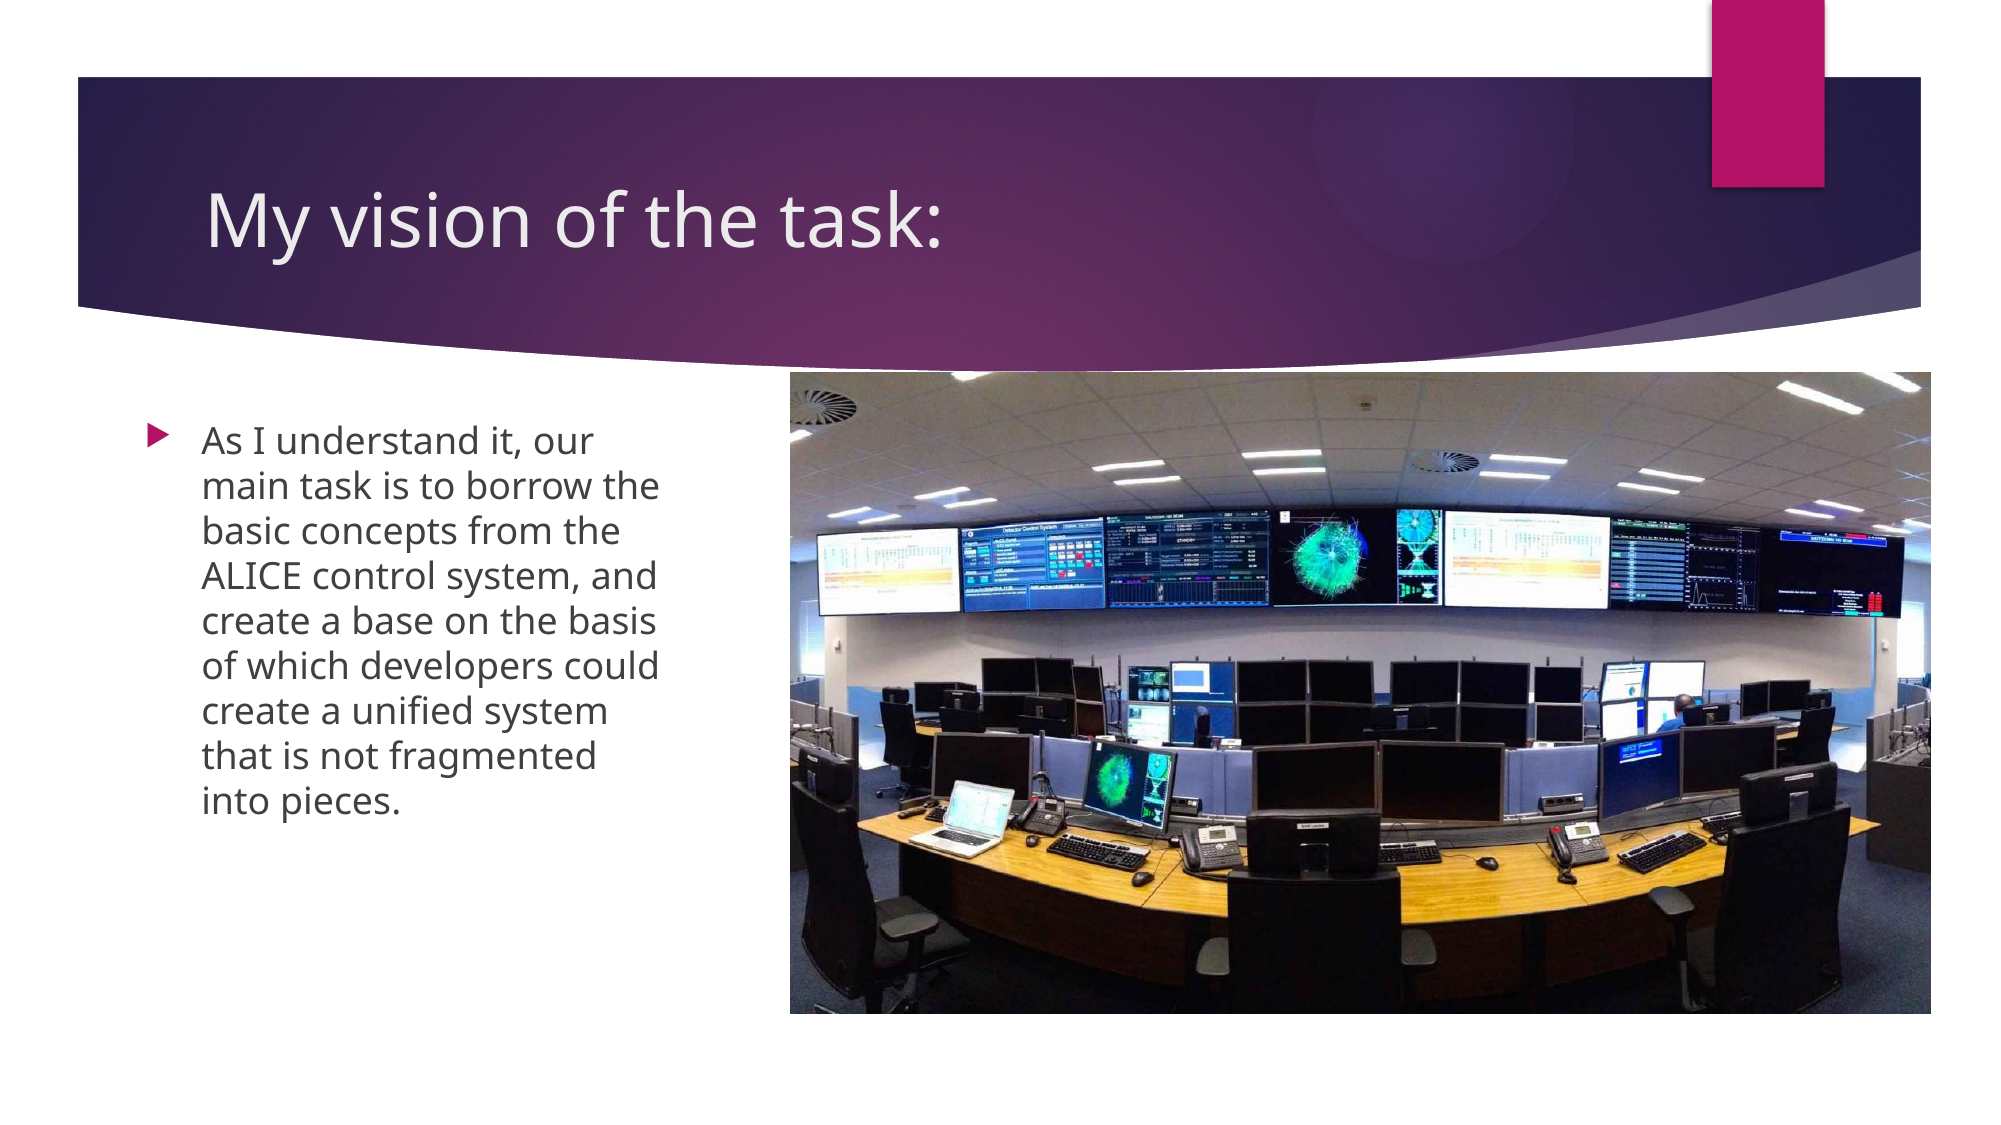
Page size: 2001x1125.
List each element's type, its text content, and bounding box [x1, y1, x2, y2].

list As I understand it, our main task is to borrow the basic concepts from the ALICE control system, and create a base on the basis of which developers could create a unified system that is not fragmented into pieces. [129, 409, 691, 1089]
picture [790, 372, 1931, 1014]
title My vision of the task: [189, 159, 1627, 276]
